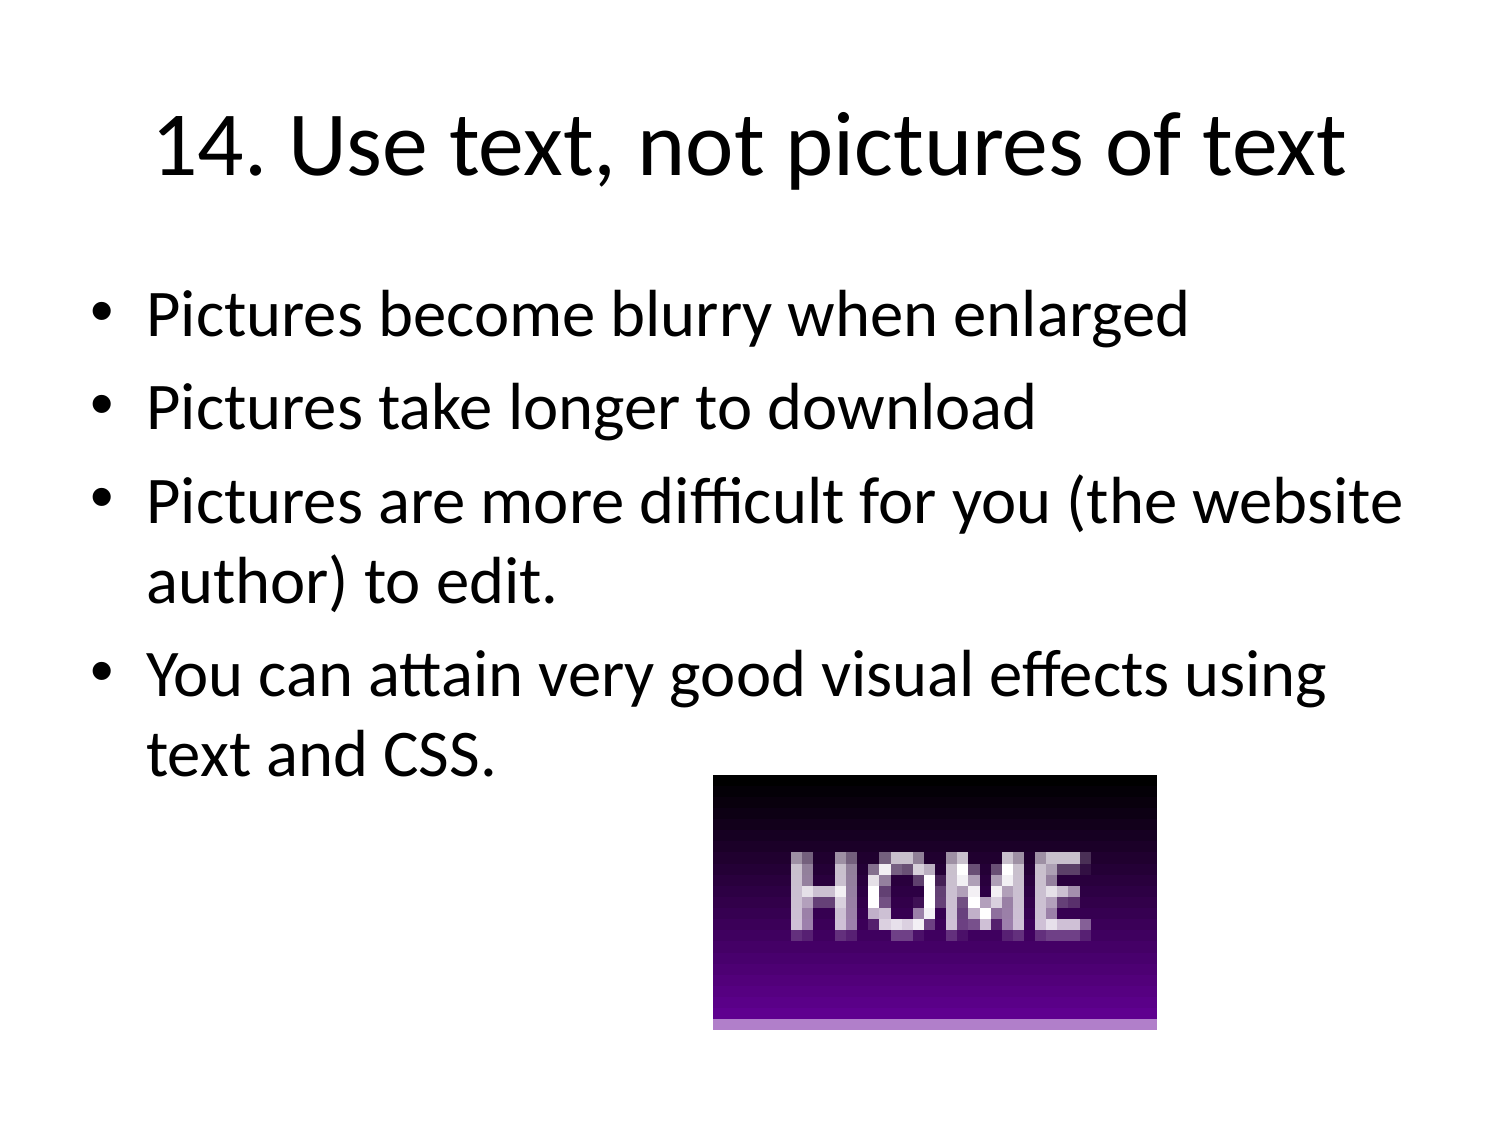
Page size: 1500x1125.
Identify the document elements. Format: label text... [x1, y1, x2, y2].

picture [690, 764, 1169, 1042]
title 14. Use text, not pictures of text [75, 45, 1425, 233]
list Pictures become blurry when enlarged Pictures take longer to download Pictures are more difficult for you (the website author) to edit. You can attain very good visual effects using text and CSS. [75, 262, 1425, 1005]
